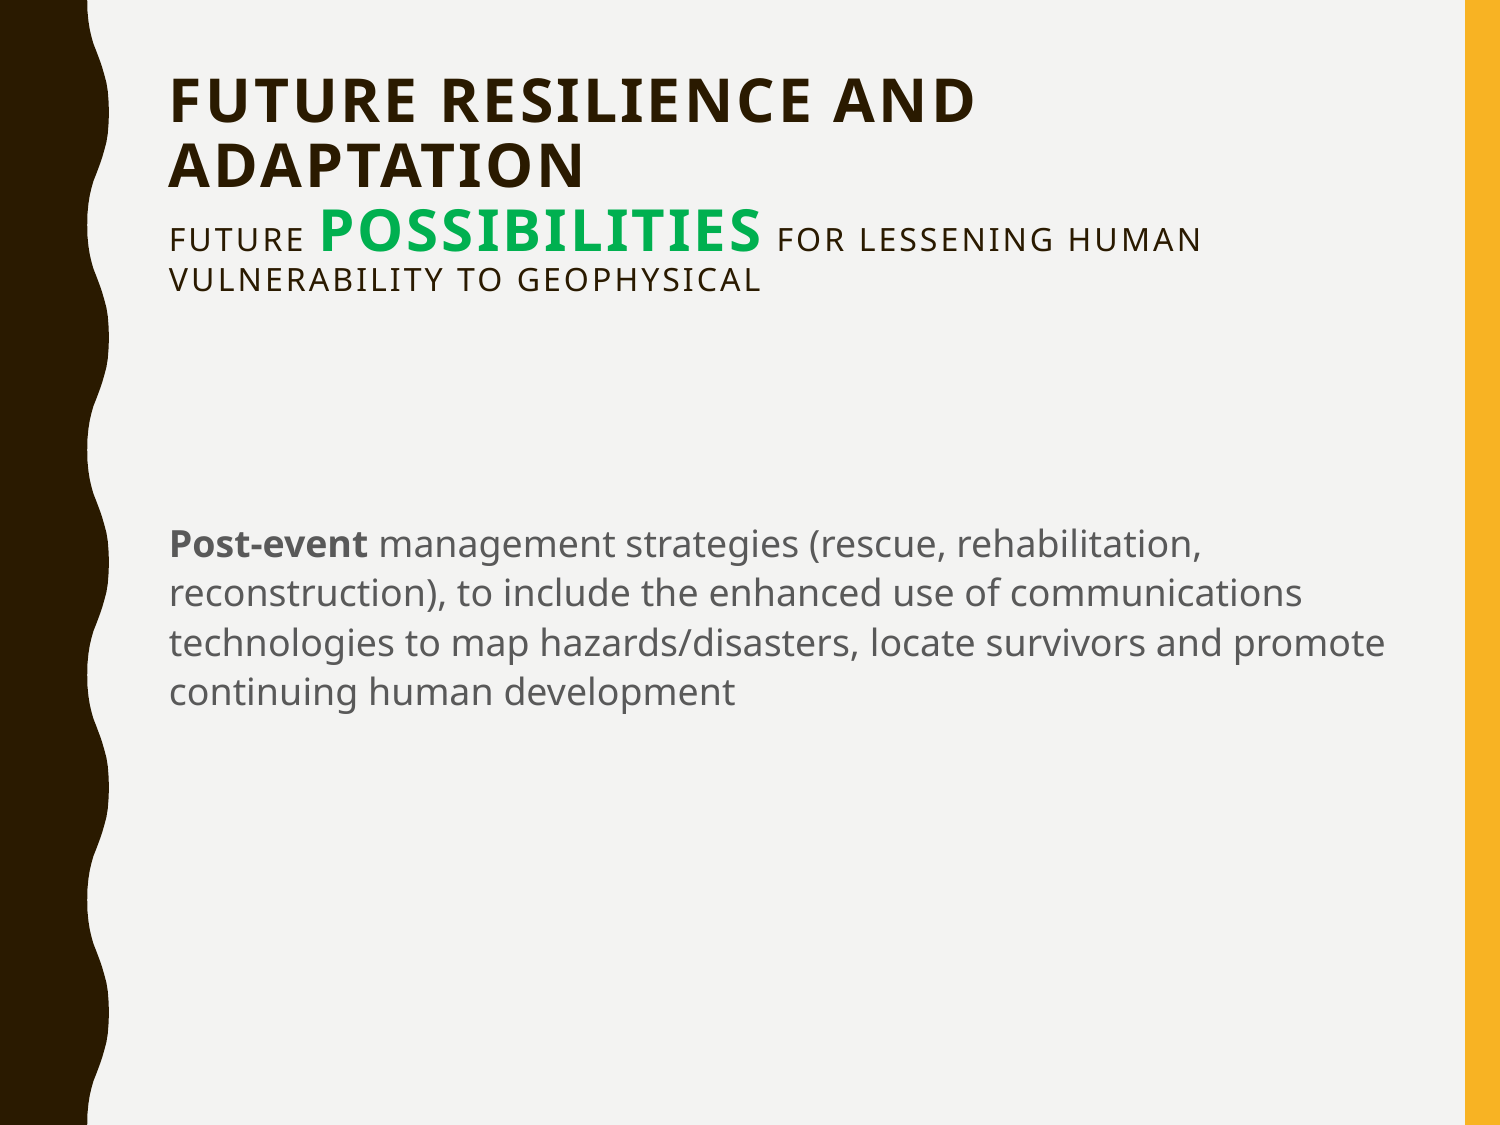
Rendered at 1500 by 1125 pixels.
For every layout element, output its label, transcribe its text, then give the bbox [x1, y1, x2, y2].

title Future resilience and adaptation Future possibilities for lessening human vulnerability to geophysical [154, 62, 1407, 308]
list Post-event management strategies (rescue, rehabilitation, reconstruction), to include the enhanced use of communications technologies to map hazards/disasters, locate survivors and promote continuing human development [154, 507, 1407, 950]
